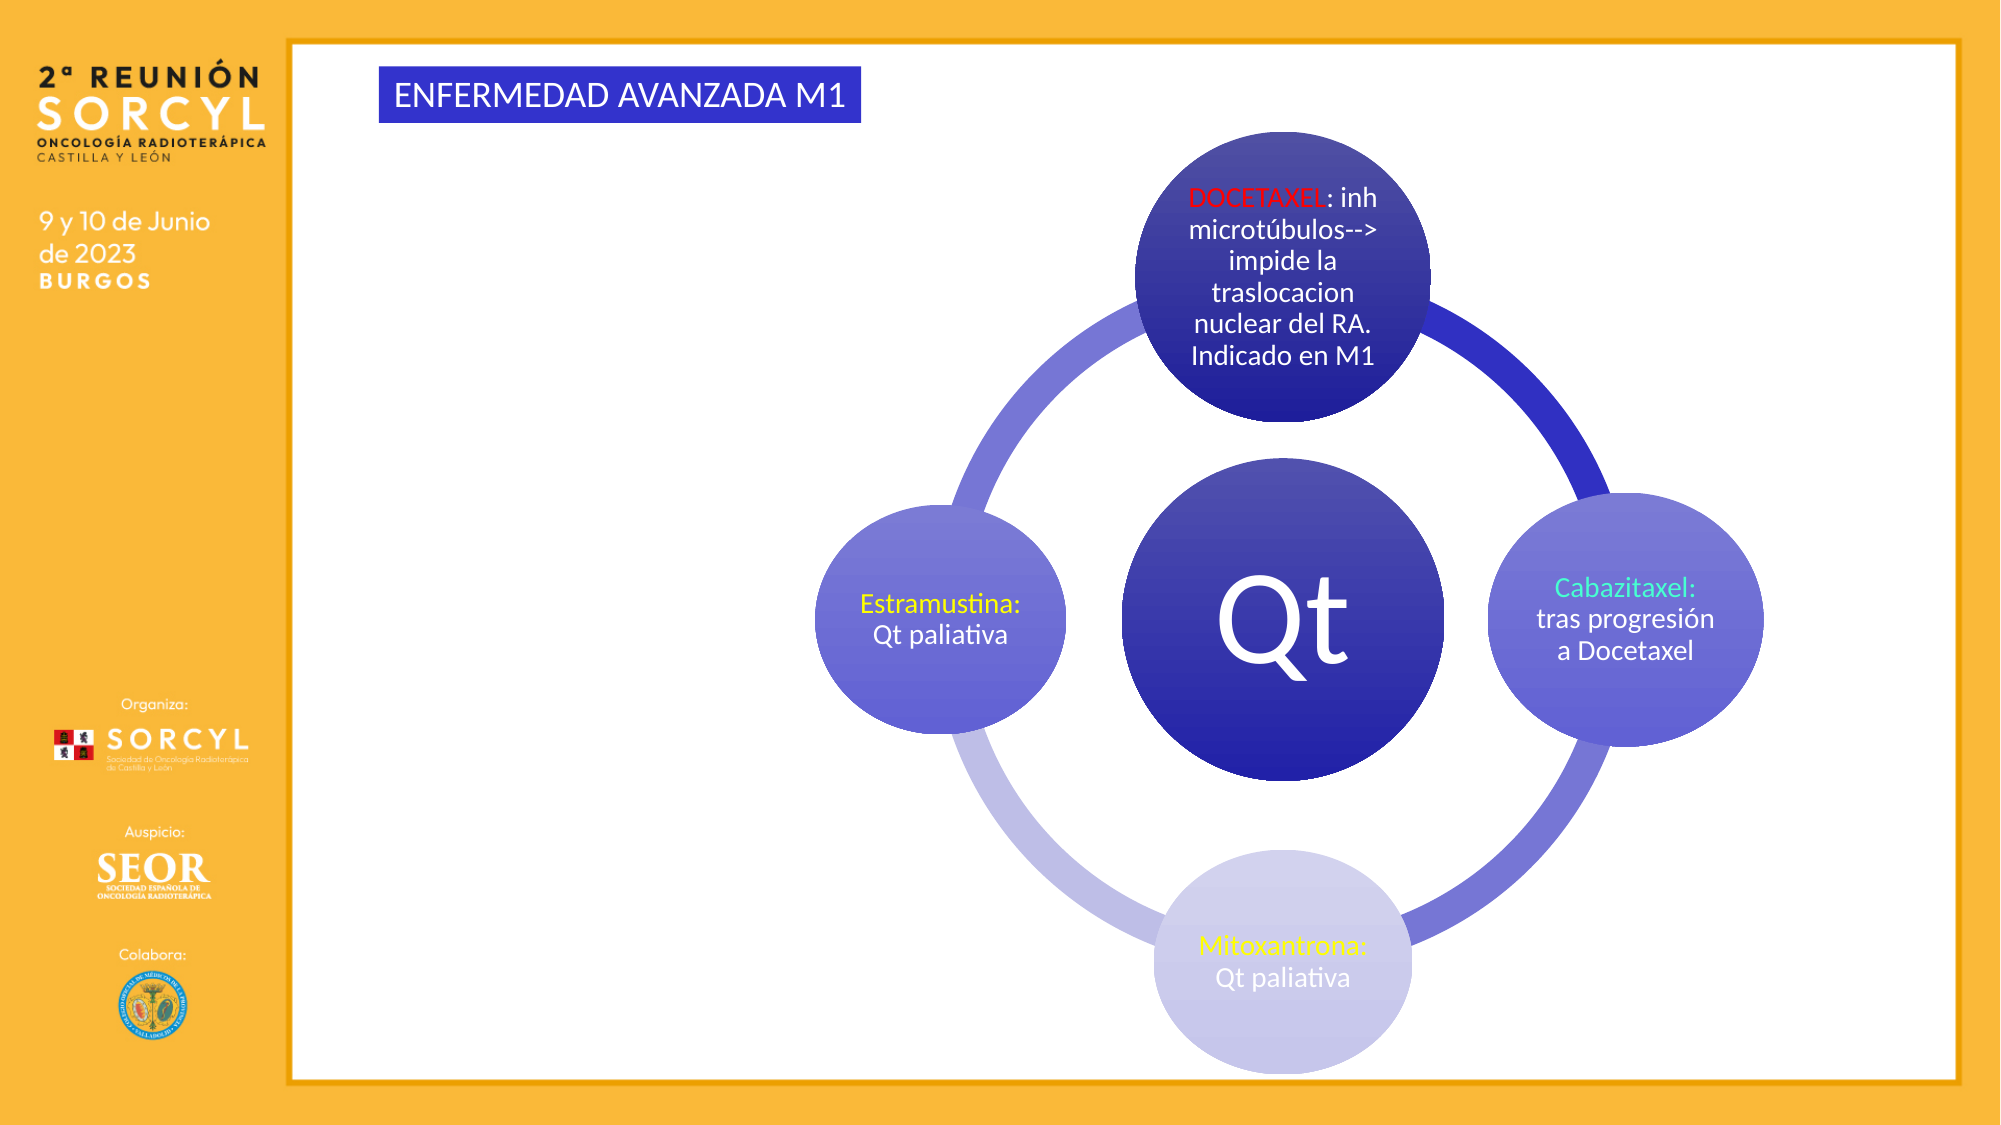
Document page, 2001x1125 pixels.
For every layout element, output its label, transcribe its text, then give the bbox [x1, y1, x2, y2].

text_box ENFERMEDAD AVANZADA M1 [378, 66, 862, 123]
picture [0, 0, 2001, 1125]
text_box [692, 147, 1886, 1059]
